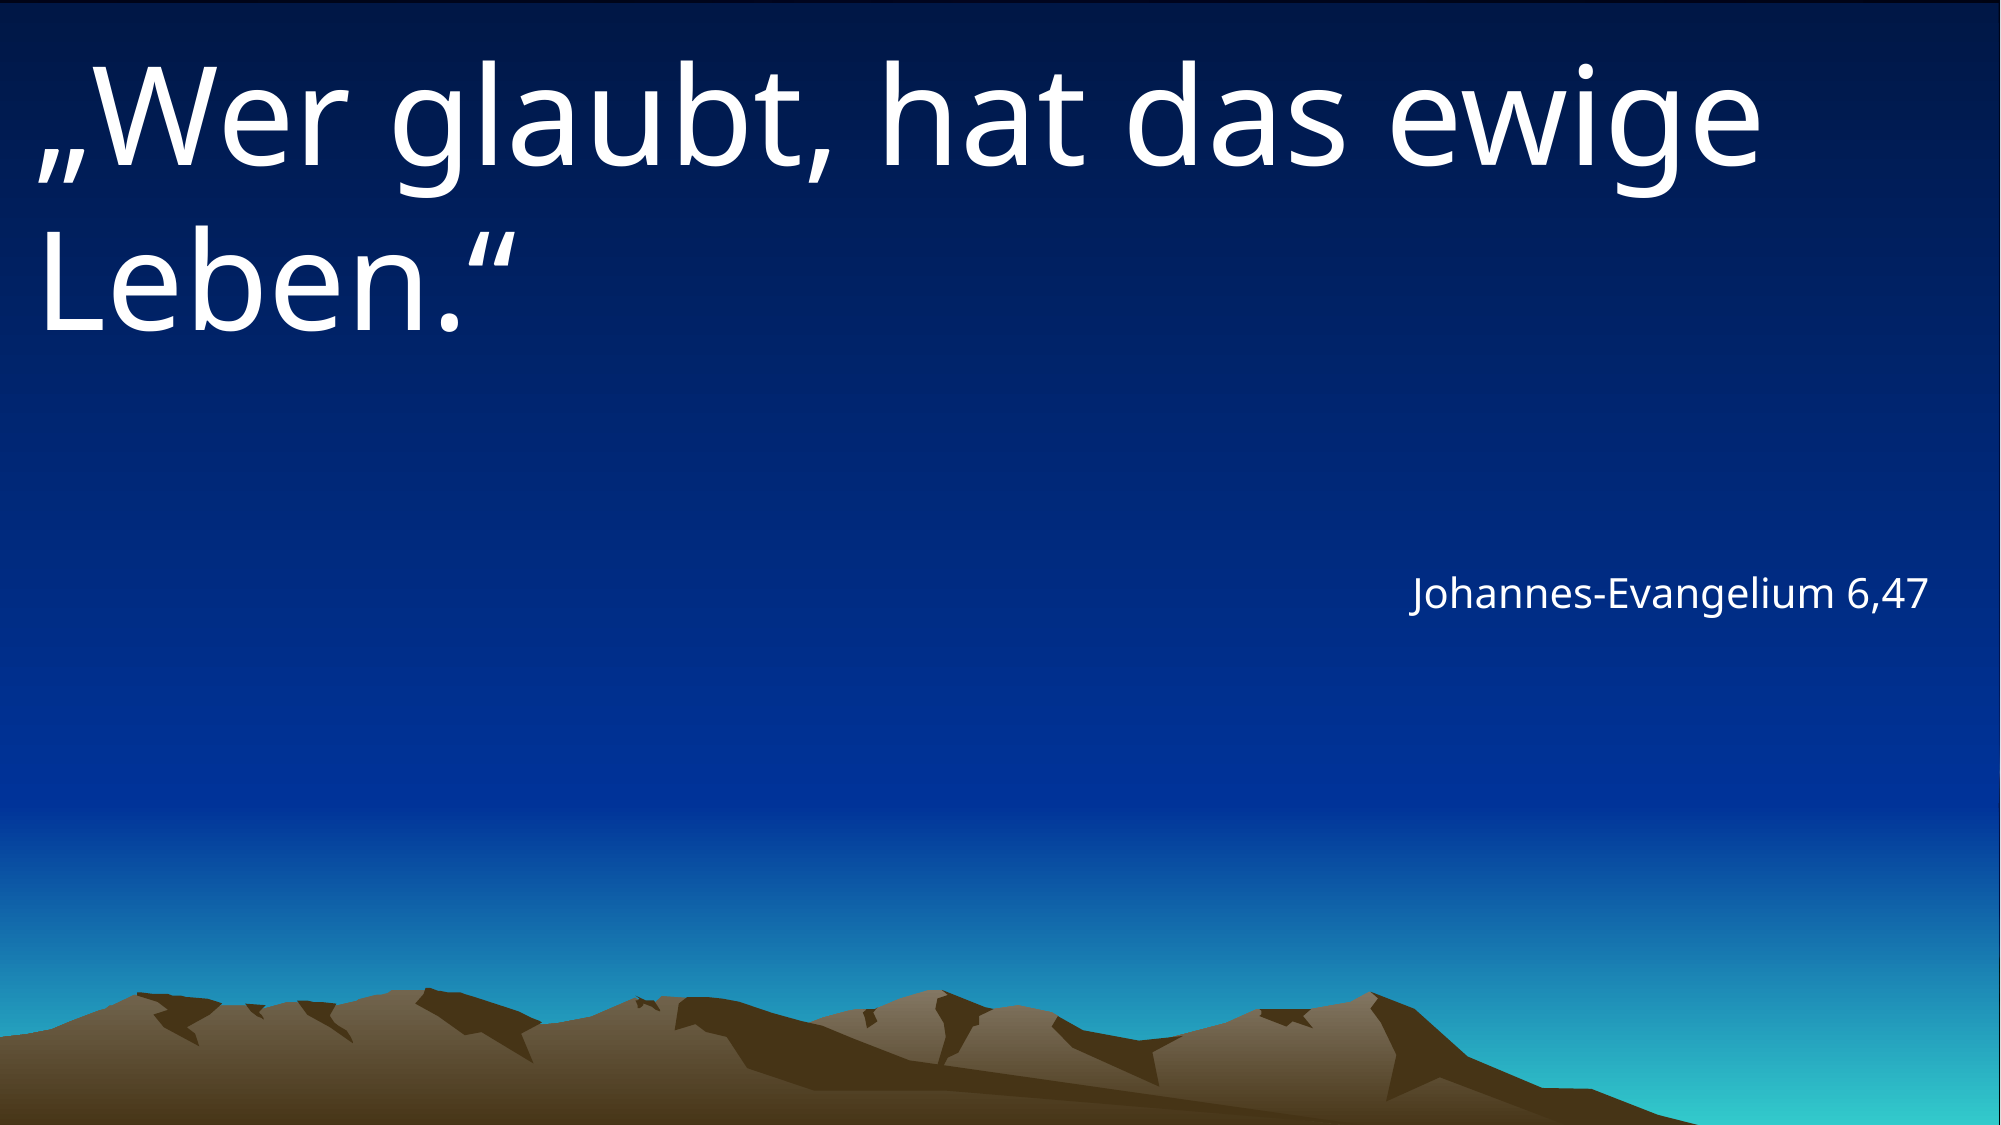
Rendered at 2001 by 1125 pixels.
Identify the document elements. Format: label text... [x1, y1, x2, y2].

picture [0, 0, 2001, 1125]
title „Wer glaubt, hat das ewige Leben.“ [19, 20, 1898, 366]
subtitle Johannes-Evangelium 6,47 [1259, 559, 1945, 1125]
